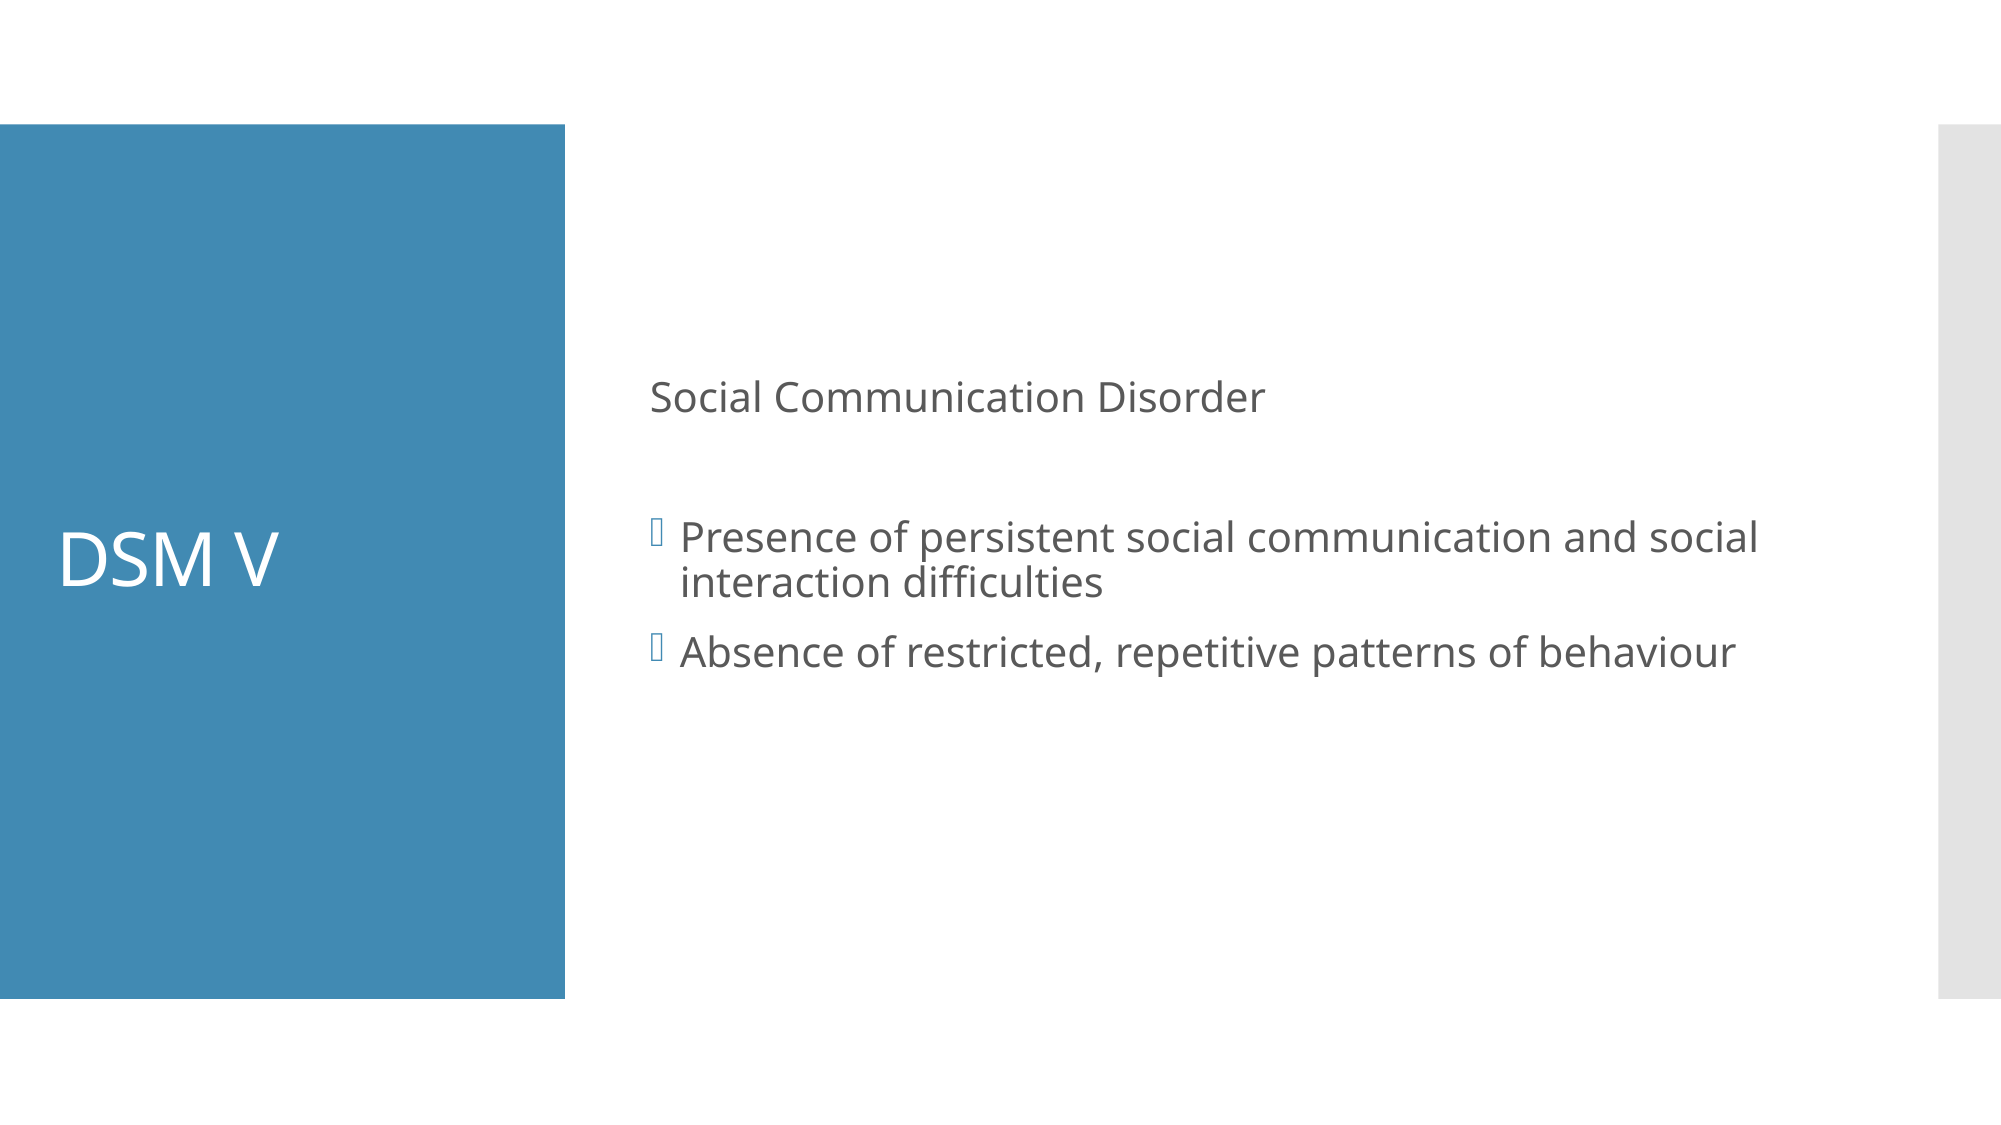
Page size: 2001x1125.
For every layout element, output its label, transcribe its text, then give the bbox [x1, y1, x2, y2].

title DSM V [41, 184, 525, 940]
list Social Communication Disorder Presence of persistent social communication and social interaction difficulties Absence of restricted, repetitive patterns of behaviour [634, 141, 1835, 982]
